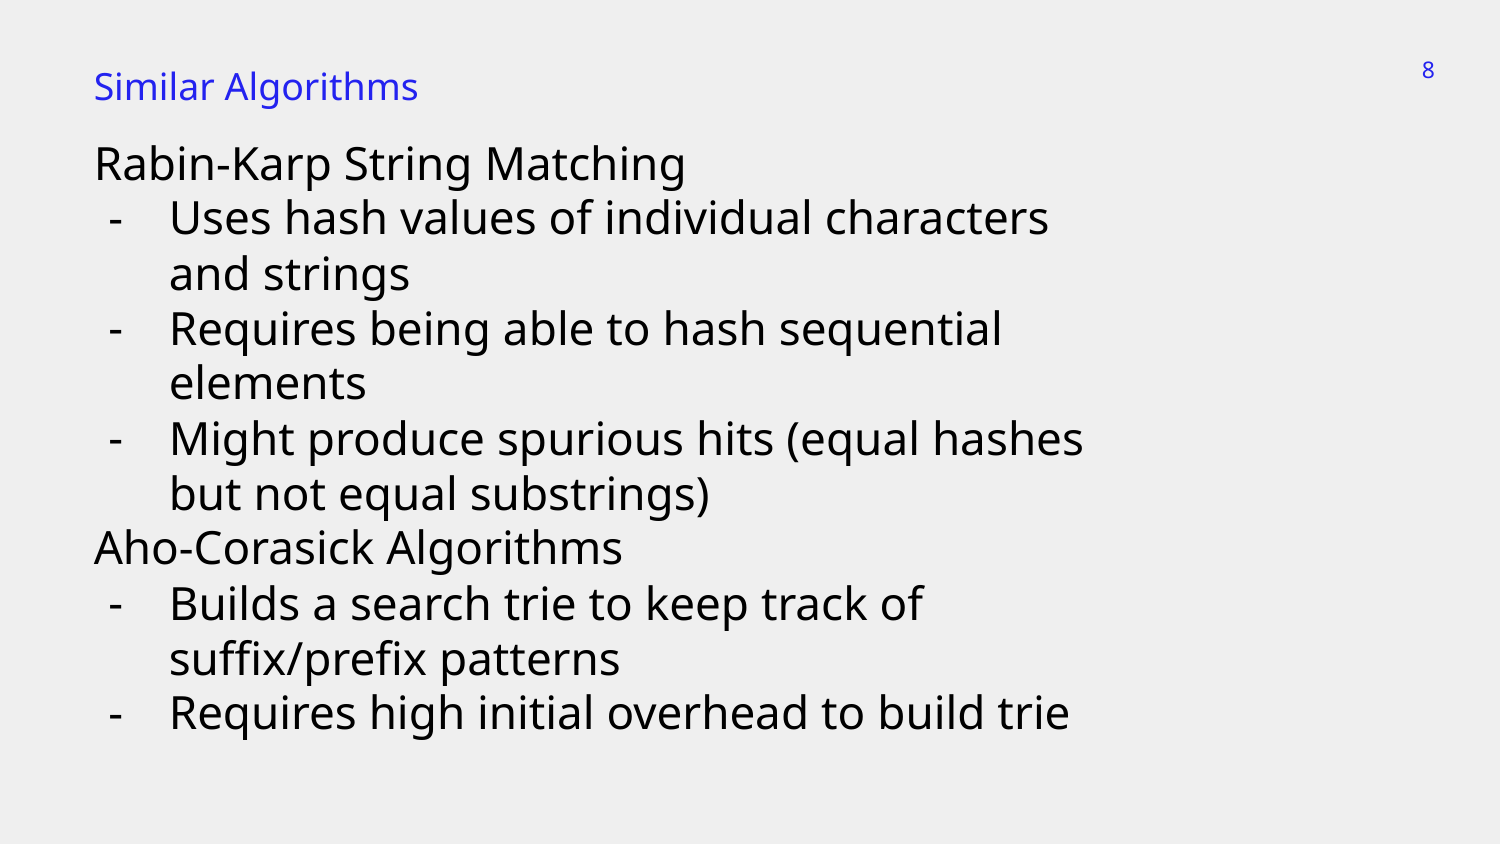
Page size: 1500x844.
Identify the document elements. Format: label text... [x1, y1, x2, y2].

title Rabin-Karp String Matching Uses hash values of individual characters and strings Requires being able to hash sequential elements Might produce spurious hits (equal hashes but not equal substrings) Aho-Corasick Algorithms Builds a search trie to keep track of suffix/prefix patterns Requires high initial overhead to build trie [78, 119, 1160, 725]
slide_number ‹#› [1392, 41, 1450, 71]
subtitle Similar Algorithms [78, 47, 1353, 123]
